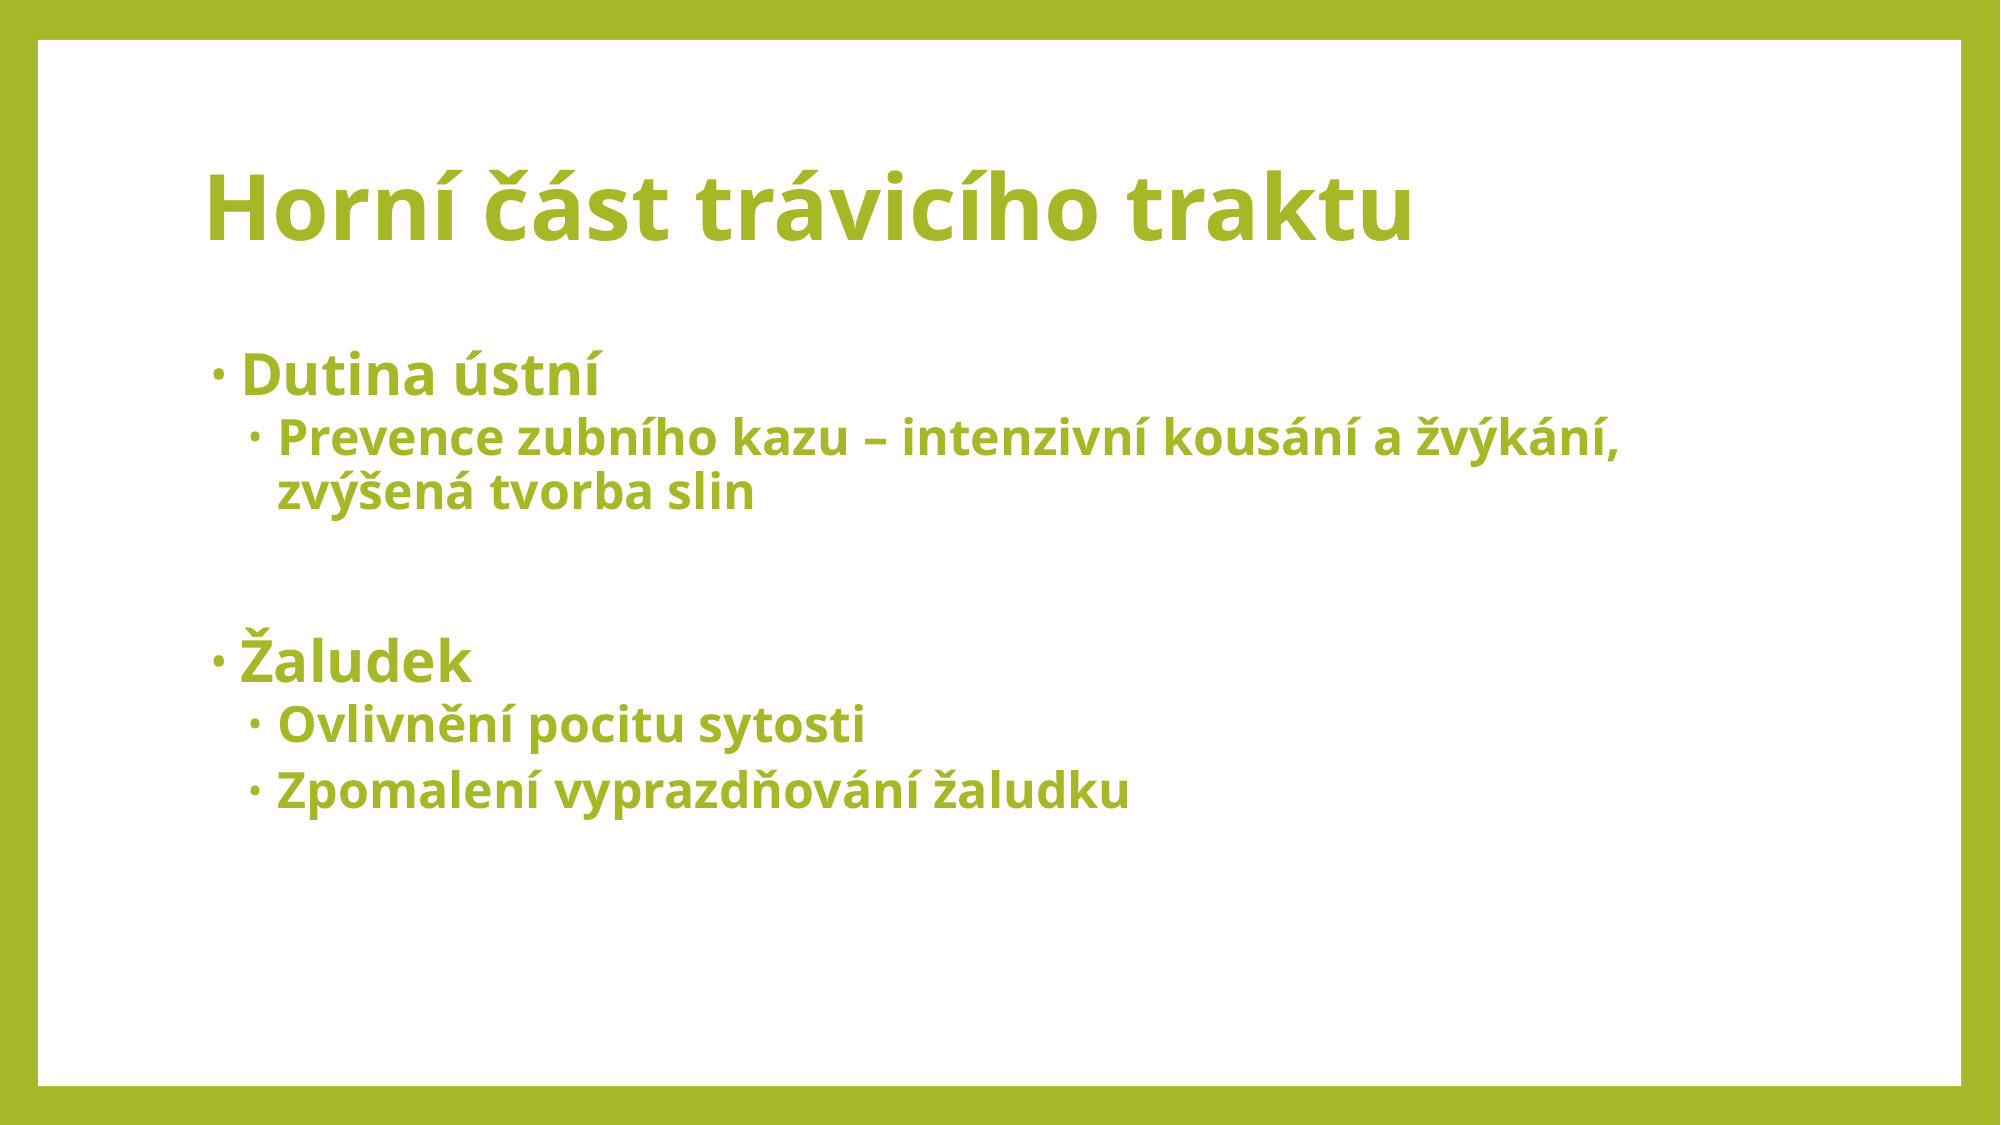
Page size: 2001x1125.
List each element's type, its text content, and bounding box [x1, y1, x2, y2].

list Dutina ústní Prevence zubního kazu – intenzivní kousání a žvýkání, zvýšená tvorba slin Žaludek Ovlivnění pocitu sytosti Zpomalení vyprazdňování žaludku [187, 337, 1808, 1000]
title Horní část trávicího traktu [187, 99, 1808, 323]
